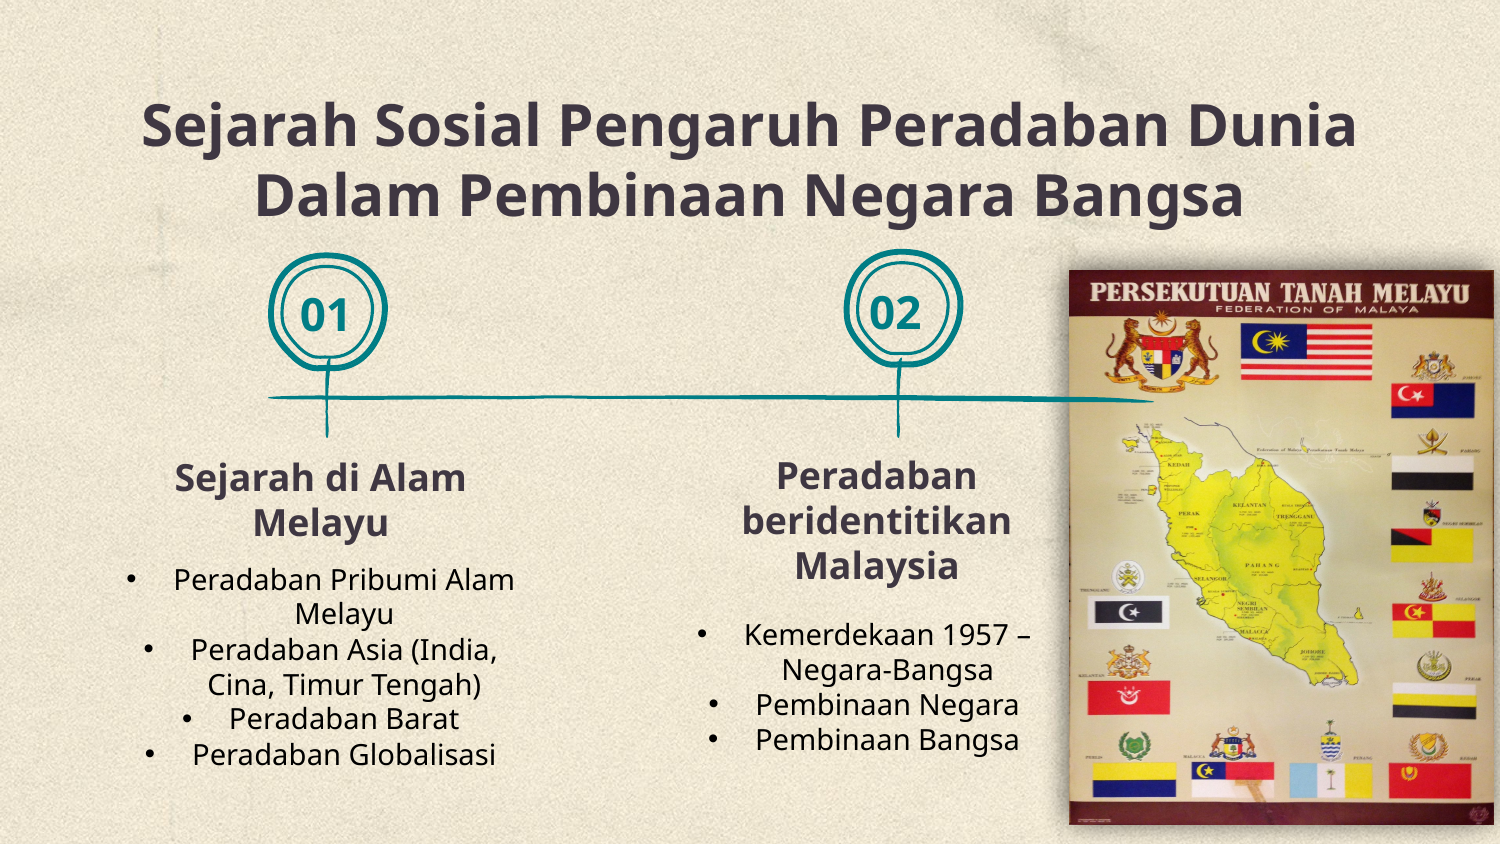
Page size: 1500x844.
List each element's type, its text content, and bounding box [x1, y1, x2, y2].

text_box [900, 395, 1063, 403]
text_box Peradaban Pribumi Alam Melayu Peradaban Asia (India, Cina, Timur Tengah) Peradaban Barat Peradaban Globalisasi [106, 545, 536, 771]
picture [0, 0, 1500, 844]
text_box [267, 395, 325, 400]
text_box [329, 395, 896, 401]
text_box Peradaban beridentitikan Malaysia [662, 437, 1063, 553]
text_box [268, 253, 388, 370]
text_box [896, 376, 901, 439]
text_box Kemerdekaan 1957 – Negara-Bangsa Pembinaan Negara Pembinaan Bangsa [649, 601, 1063, 813]
text_box Sejarah di Alam Melayu [106, 438, 536, 545]
text_box [325, 377, 330, 439]
title Sejarah Sosial Pengaruh Peradaban Dunia Dalam Pembinaan Negara Bangsa [116, 72, 1383, 167]
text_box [843, 250, 964, 367]
